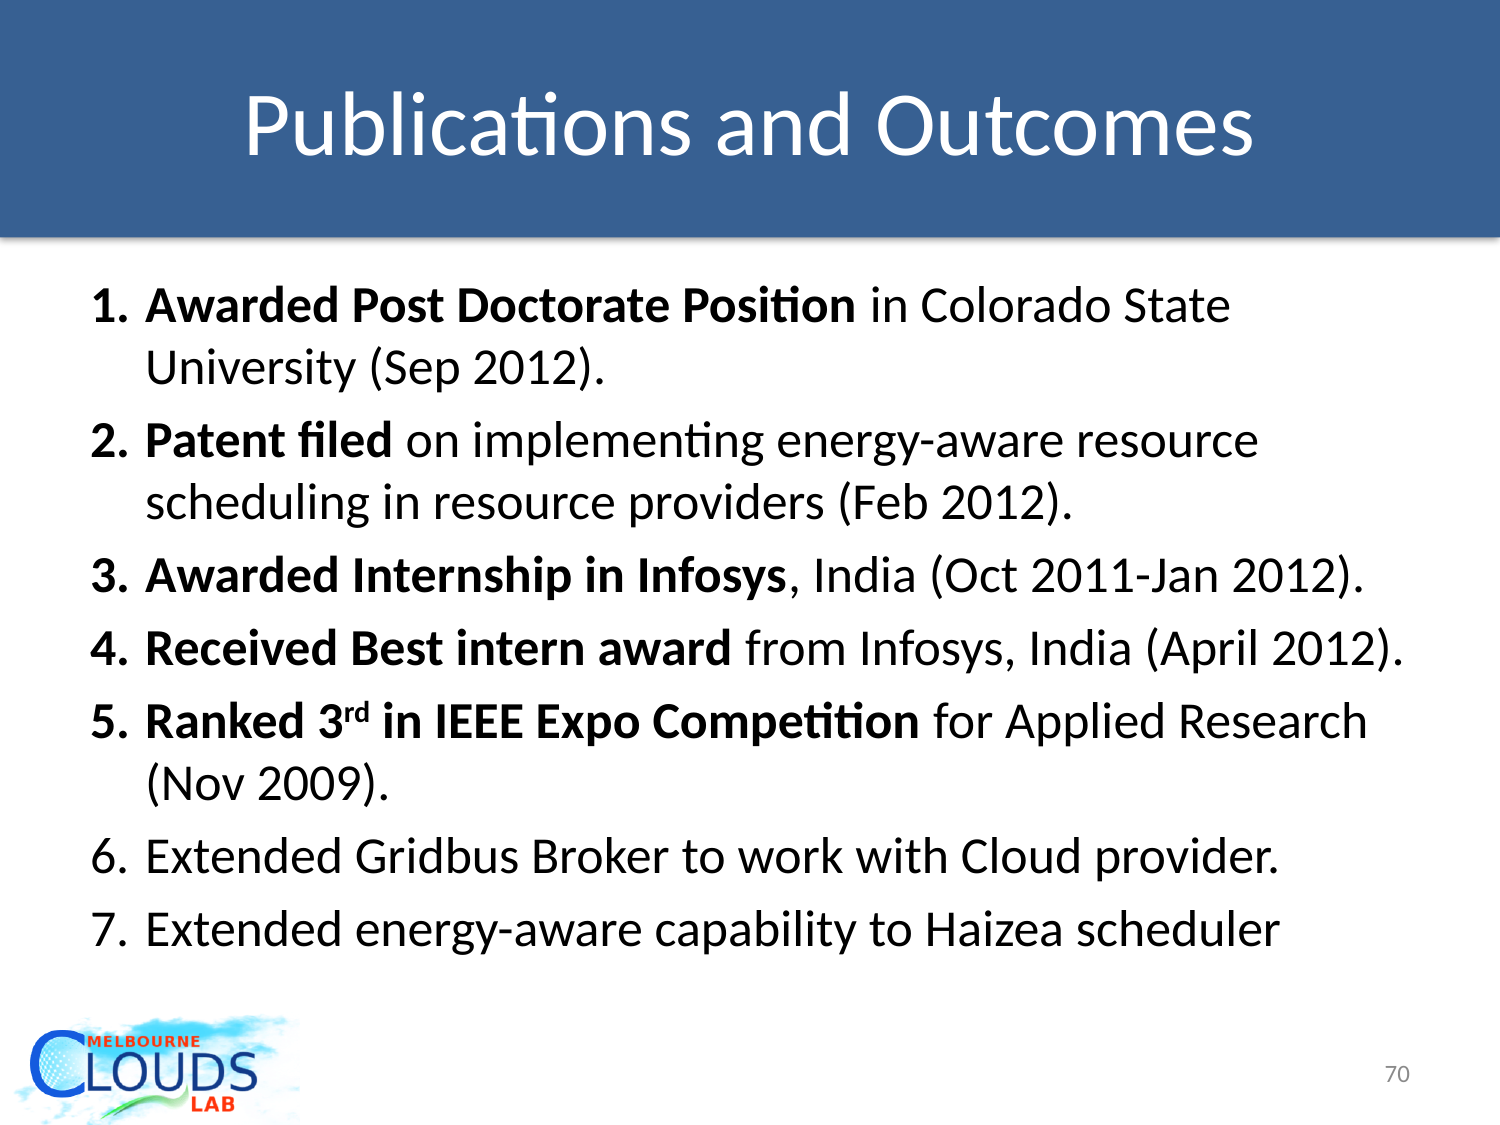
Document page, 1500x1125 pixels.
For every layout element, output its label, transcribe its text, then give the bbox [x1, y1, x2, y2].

title Publications and Outcomes [75, 24, 1425, 213]
picture [0, 1012, 300, 1125]
slide_number 70 [1074, 1042, 1425, 1103]
list Awarded Post Doctorate Position in Colorado State University (Sep 2012). Patent filed on implementing energy-aware resource scheduling in resource providers (Feb 2012). Awarded Internship in Infosys, India (Oct 2011-Jan 2012). Received Best intern award from Infosys, India (April 2012). Ranked 3rd in IEEE Expo Competition for Applied Research (Nov 2009). Extended Gridbus Broker to work with Cloud provider. Extended energy-aware capability to Haizea scheduler [75, 262, 1425, 1005]
